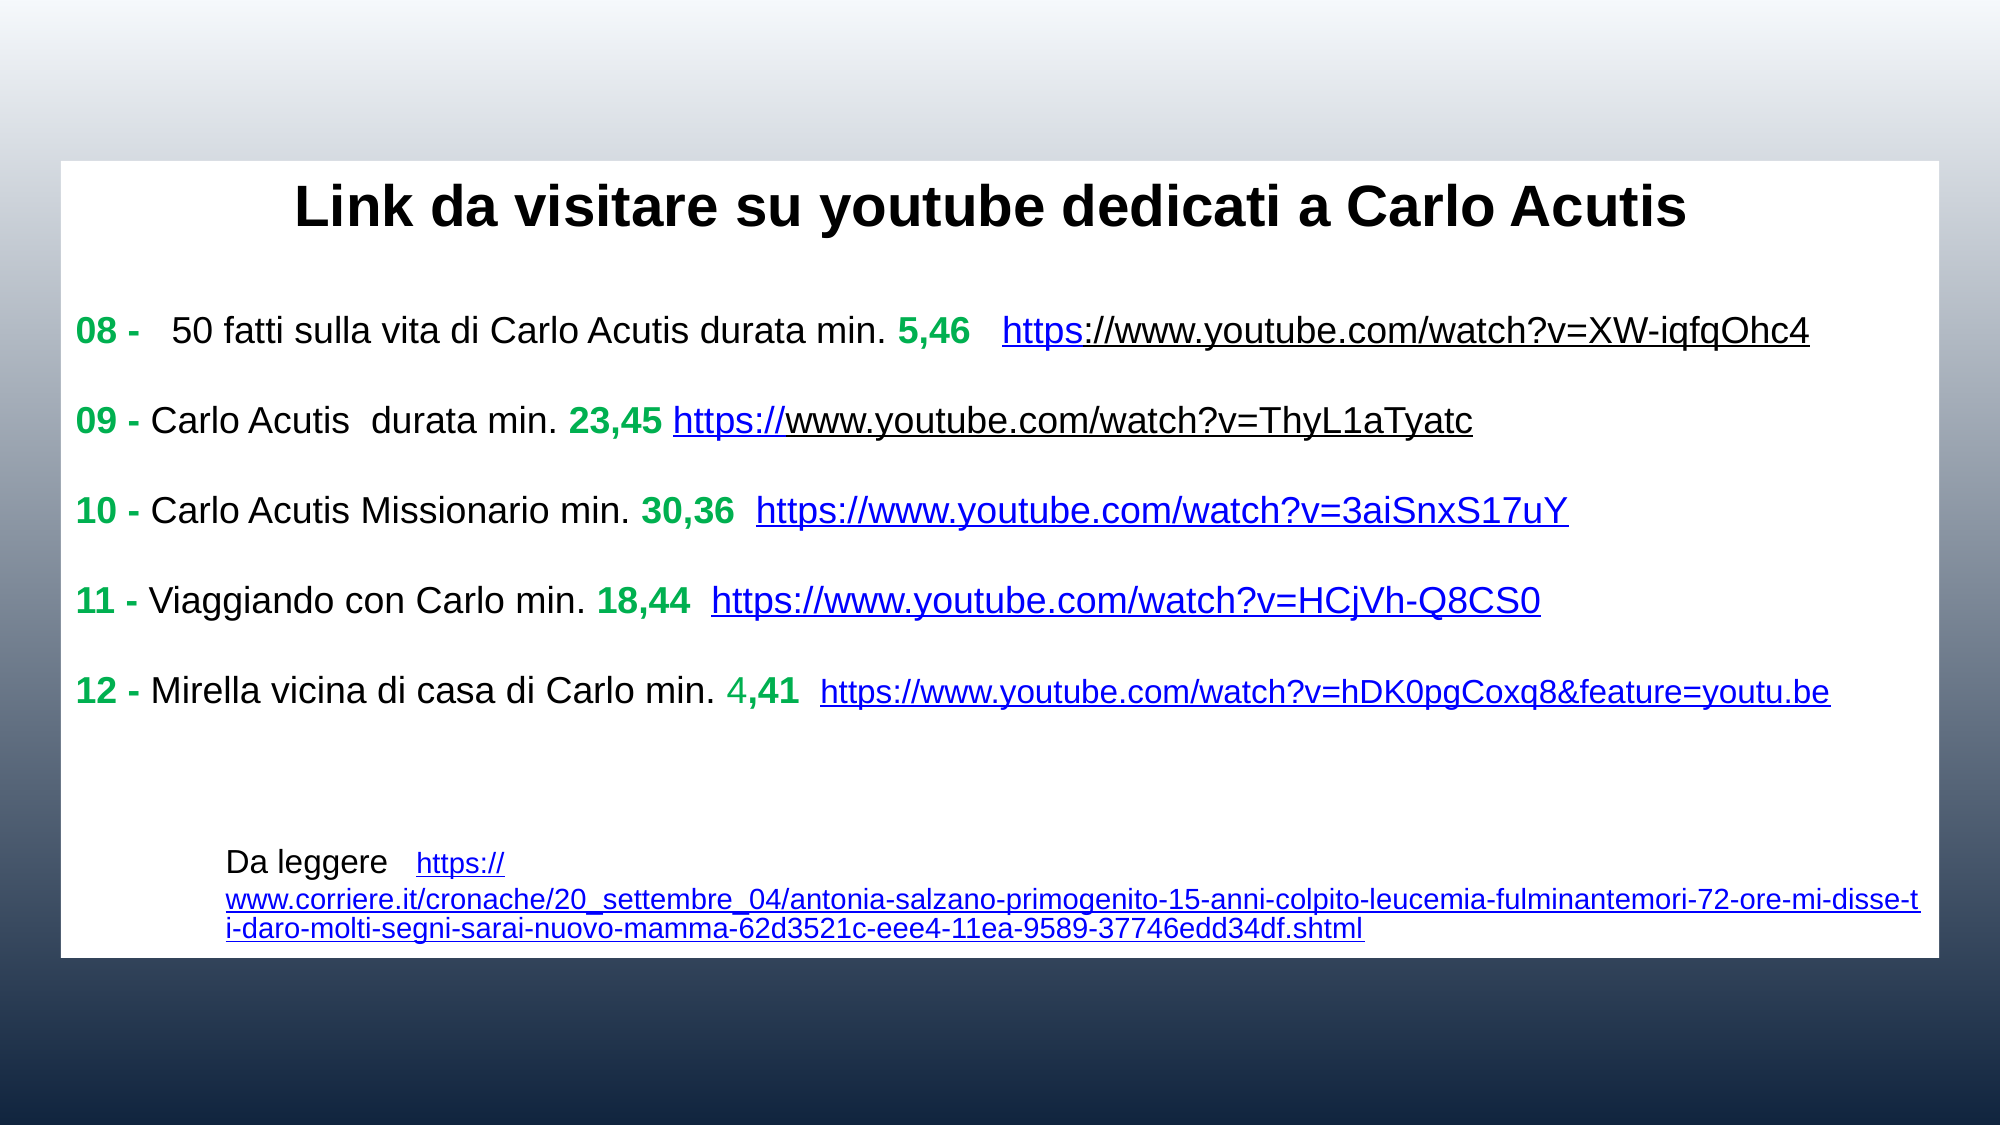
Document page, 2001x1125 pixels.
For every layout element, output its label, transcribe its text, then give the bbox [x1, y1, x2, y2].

text_box Link da visitare su youtube dedicati a Carlo Acutis 08 - 50 fatti sulla vita di Carlo Acutis durata min. 5,46 https://www.youtube.com/watch?v=XW-iqfqOhc4 09 - Carlo Acutis durata min. 23,45 https://www.youtube.com/watch?v=ThyL1aTyatc 10 - Carlo Acutis Missionario min. 30,36 https://www.youtube.com/watch?v=3aiSnxS17uY 11 - Viaggiando con Carlo min. 18,44 https://www.youtube.com/watch?v=HCjVh-Q8CS0 12 - Mirella vicina di casa di Carlo min. 4,41 https://www.youtube.com/watch?v=hDK0pgCoxq8&feature=youtu.be Da leggere https://www.corriere.it/cronache/20_settembre_04/antonia-salzano-primogenito-15-anni-colpito-leucemia-fulminantemori-72-ore-mi-disse-ti-daro-molti-segni-sarai-nuovo-mamma-62d3521c-eee4-11ea-9589-37746edd34df.shtml [60, 160, 1940, 958]
